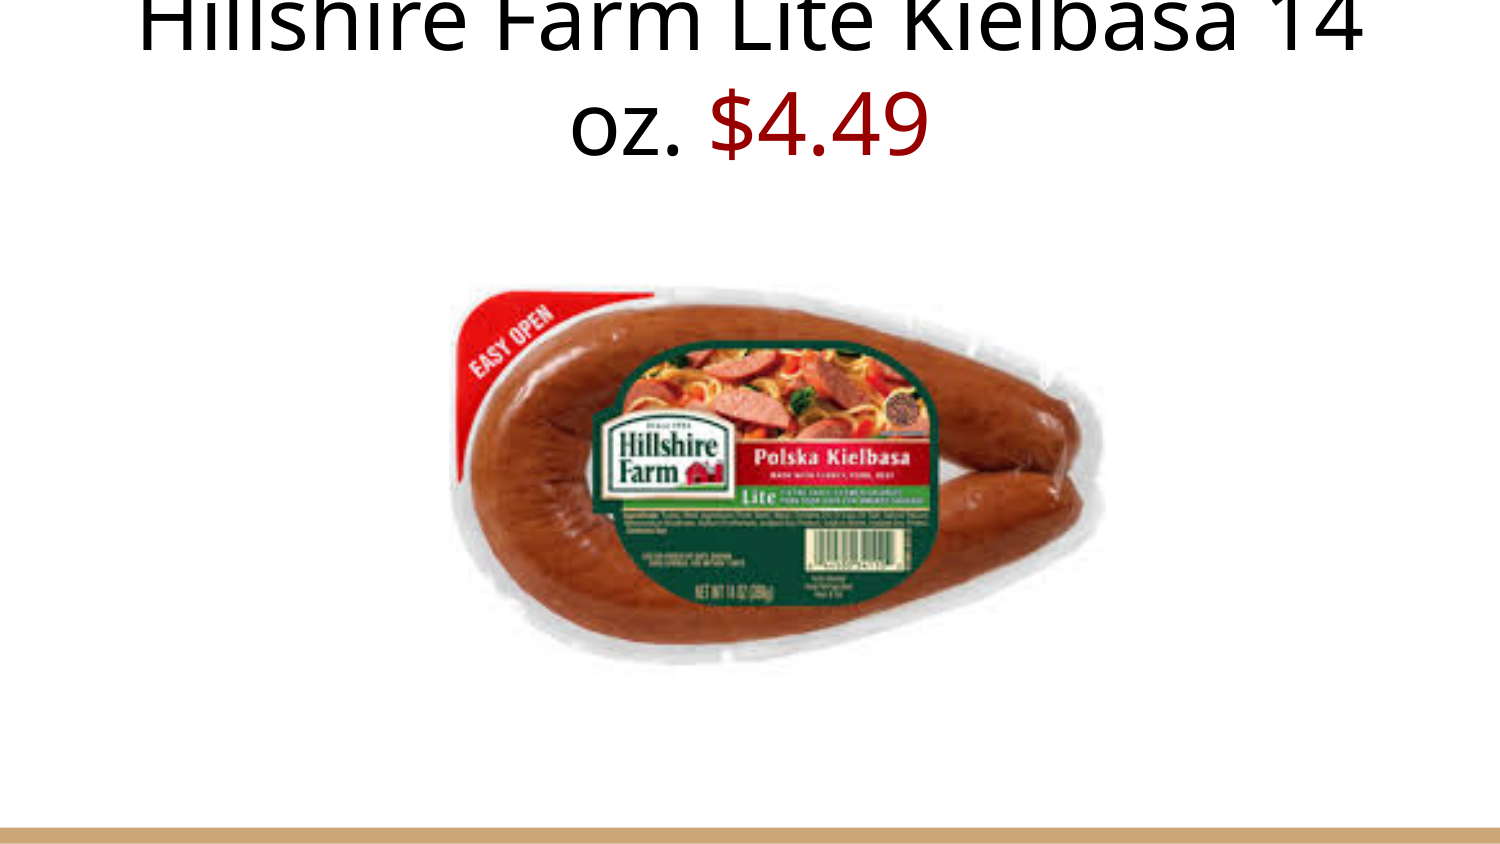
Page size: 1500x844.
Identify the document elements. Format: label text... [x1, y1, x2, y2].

picture [449, 223, 1106, 733]
title Hillshire Farm Lite Kielbasa 14 oz. $4.49 [51, 51, 1449, 189]
